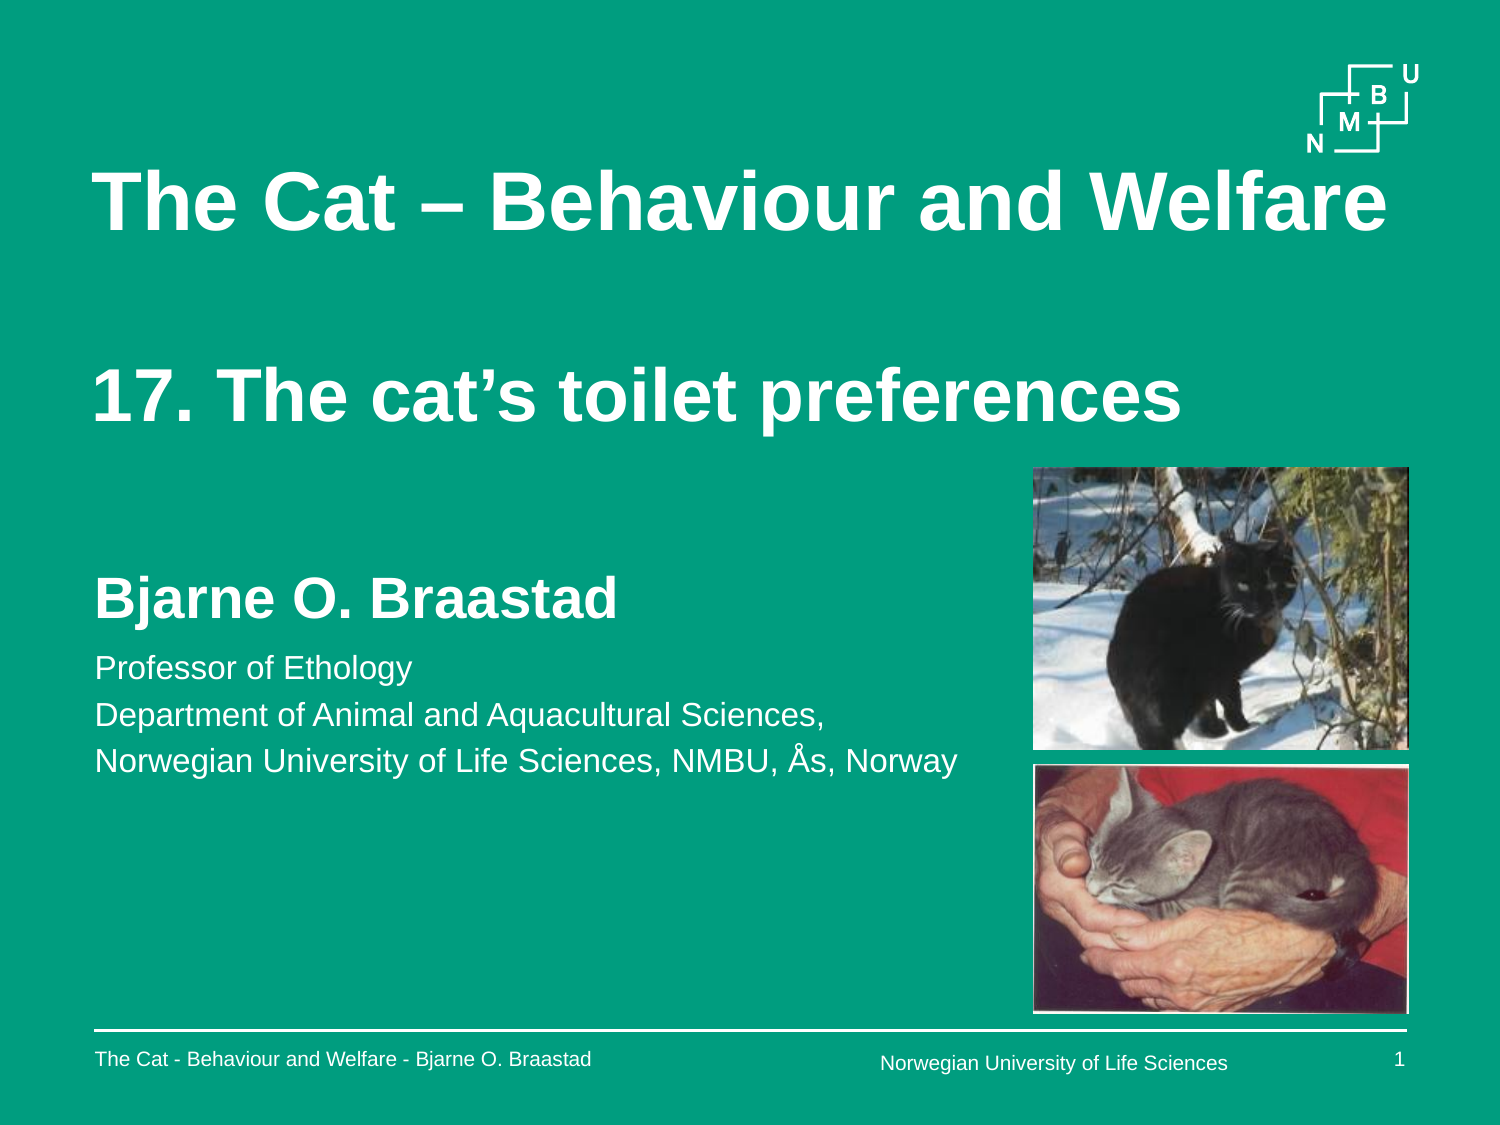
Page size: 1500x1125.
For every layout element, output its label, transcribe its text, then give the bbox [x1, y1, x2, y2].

slide_number Norwegian University of Life Sciences [880, 1049, 1355, 1075]
picture [1033, 467, 1409, 750]
title The Cat – Behaviour and Welfare 17. The cat’s toilet preferences [91, 121, 1406, 437]
picture [1033, 764, 1409, 1015]
subtitle Bjarne O. Braastad Professor of Ethology Department of Animal and Aquacultural Sciences, Norwegian University of Life Sciences, NMBU, Ås, Norway [94, 559, 1020, 917]
slide_number 0 [1356, 1045, 1406, 1071]
footer The Cat - Behaviour and Welfare - Bjarne O. Braastad [94, 1045, 875, 1071]
